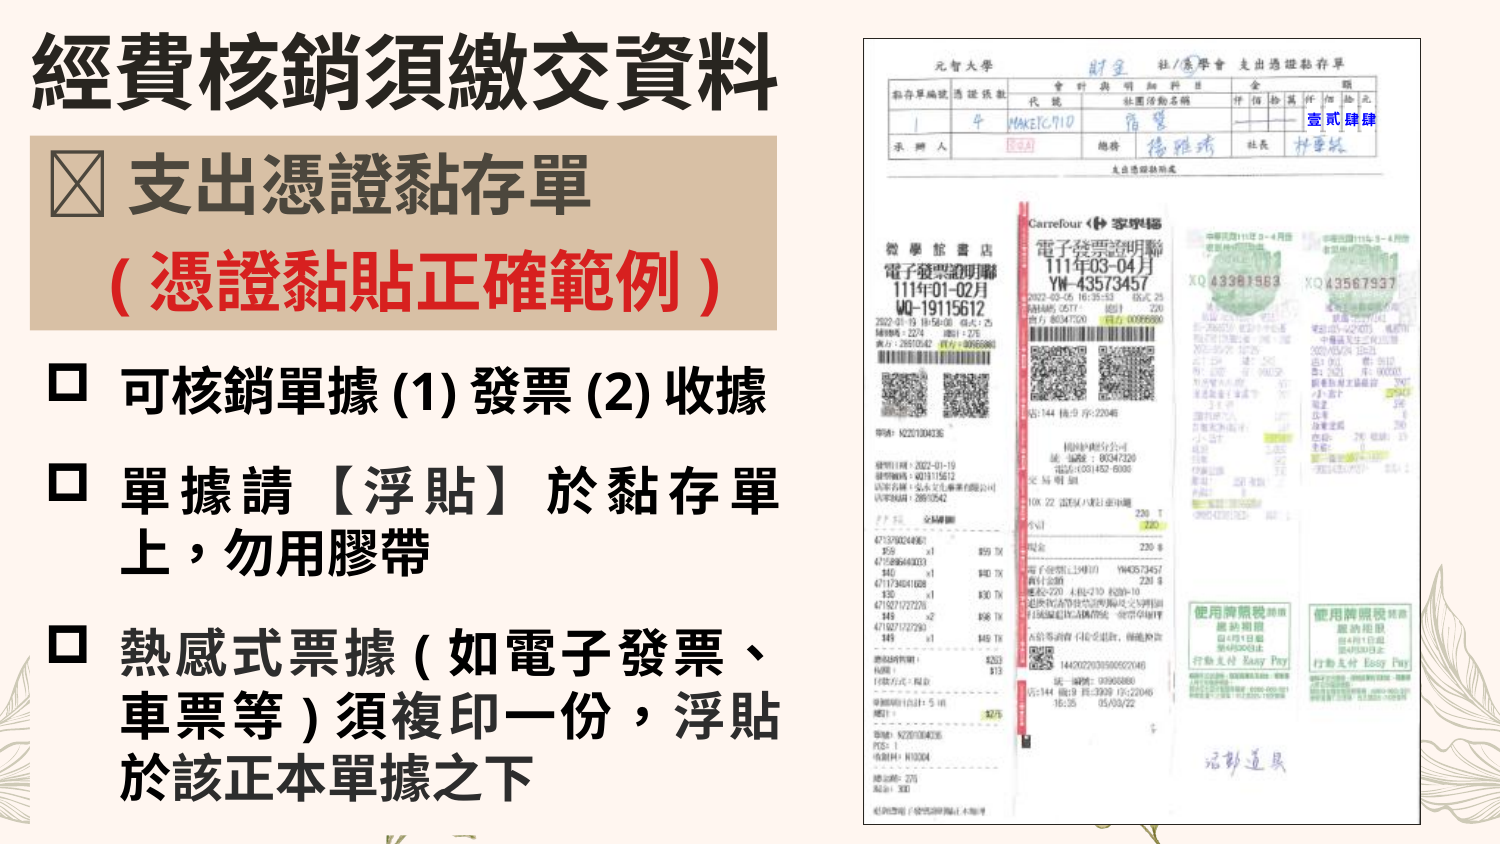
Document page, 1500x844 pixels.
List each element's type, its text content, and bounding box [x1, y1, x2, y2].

text_box 支出憑證黏存單 (憑證黏貼正確範例) [29, 135, 777, 331]
picture [862, 37, 1422, 844]
picture [307, 836, 486, 844]
text_box 經費核銷須繳交資料 [14, 4, 797, 118]
text_box 可核銷單據(1)發票(2)收據 單據請【浮貼】於黏存單上，勿用膠帶 熱感式票據(如電子發票、車票等)須複印一份，浮貼於該正本單據之下 [29, 350, 797, 836]
